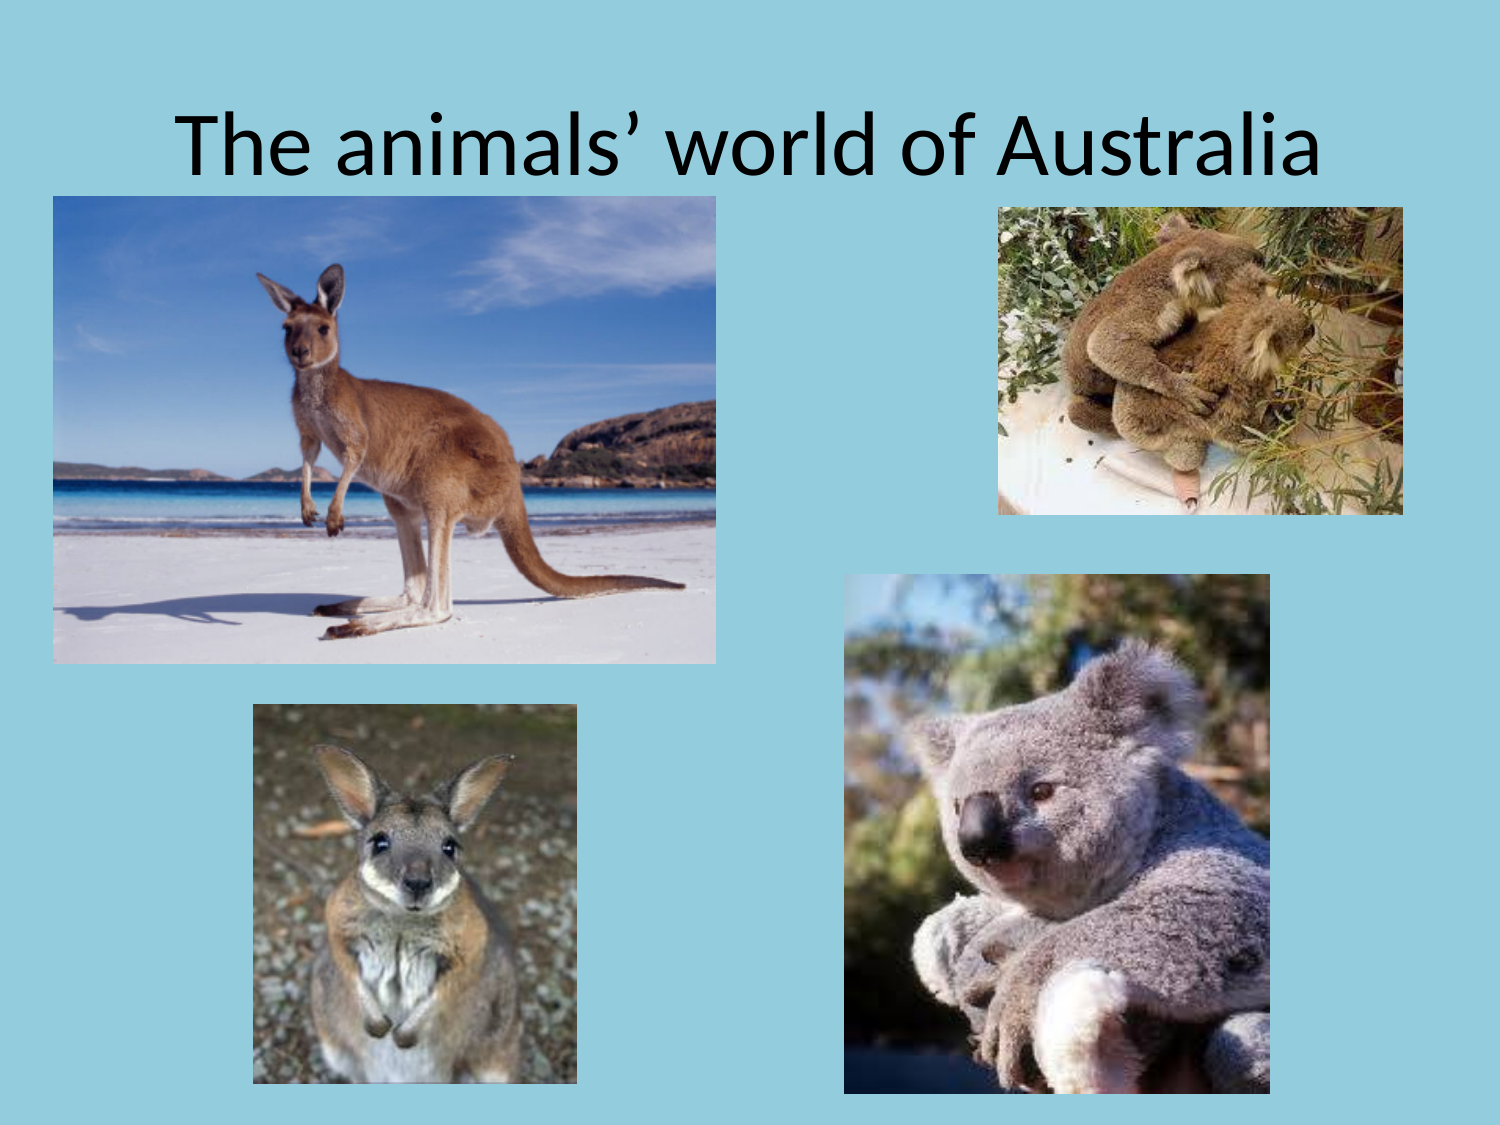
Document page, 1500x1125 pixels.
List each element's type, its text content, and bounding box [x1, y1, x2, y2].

picture [997, 207, 1403, 515]
picture [253, 703, 577, 1084]
title The animals’ world of Australia [74, 44, 1426, 233]
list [844, 573, 1271, 1095]
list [52, 196, 717, 665]
